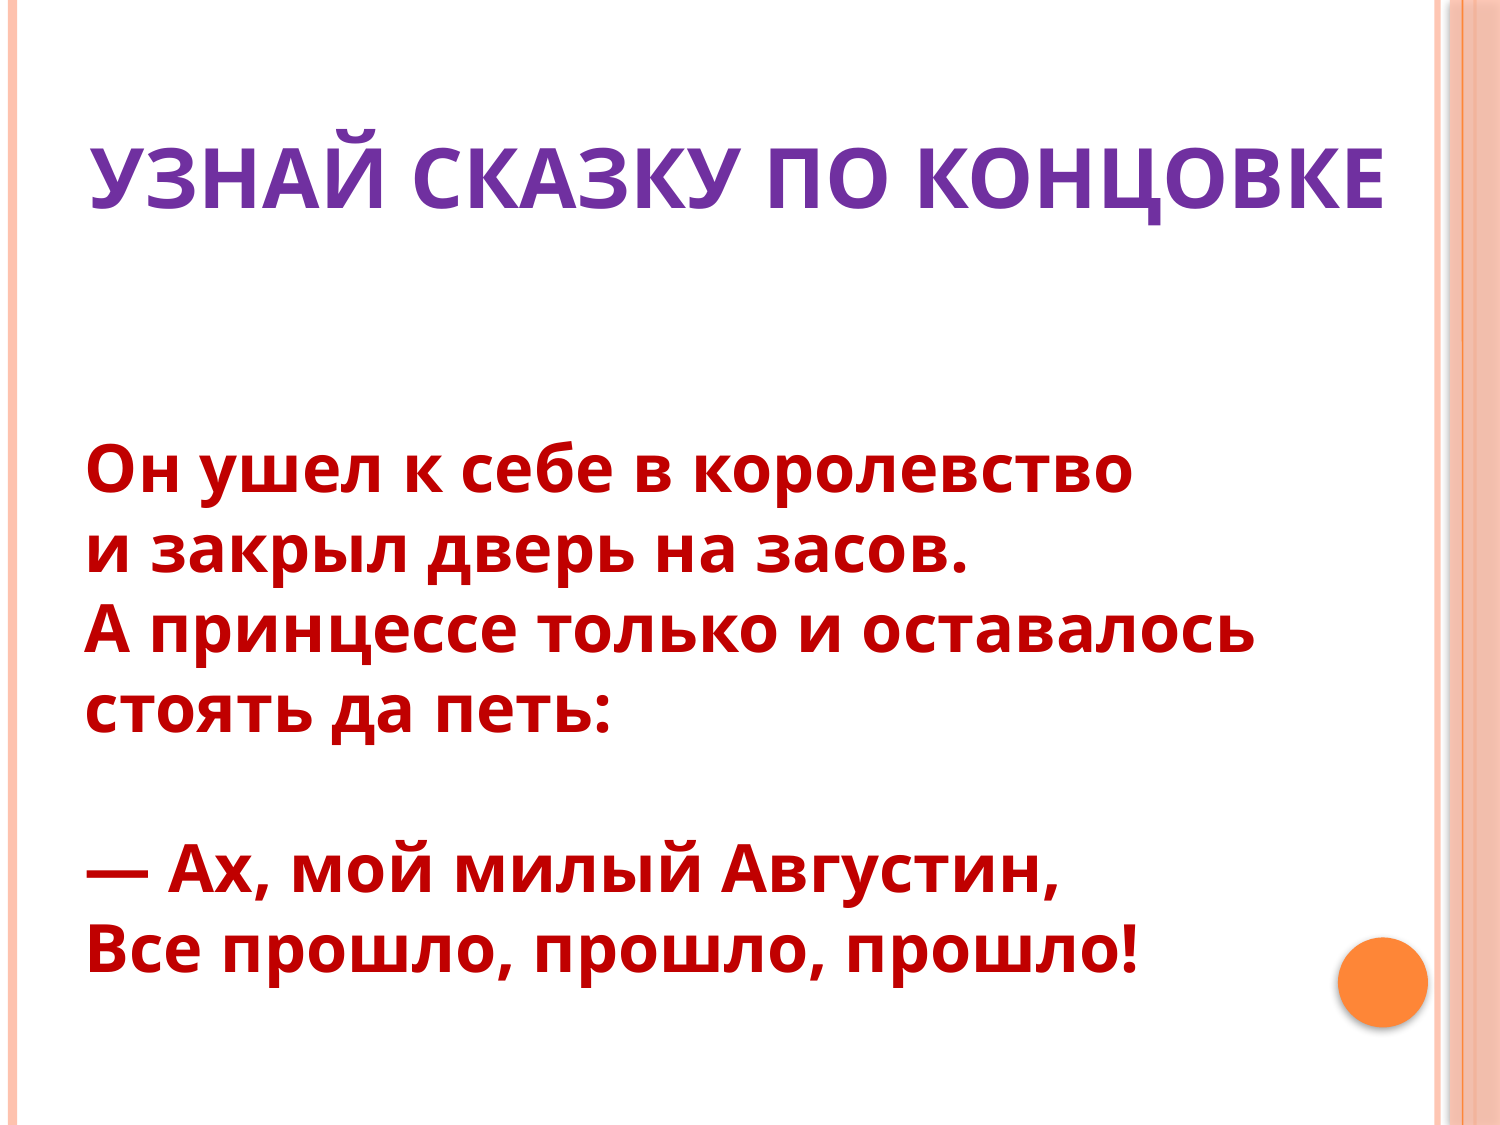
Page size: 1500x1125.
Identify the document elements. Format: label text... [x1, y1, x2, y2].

text_box Он ушел к себе в королевство и закрыл дверь на засов. А принцессе только и оставалось стоять да петь: — Ах, мой милый Августин, Все прошло, прошло, прошло! [70, 418, 1360, 993]
title Узнай сказку по концовке [75, 45, 1442, 233]
